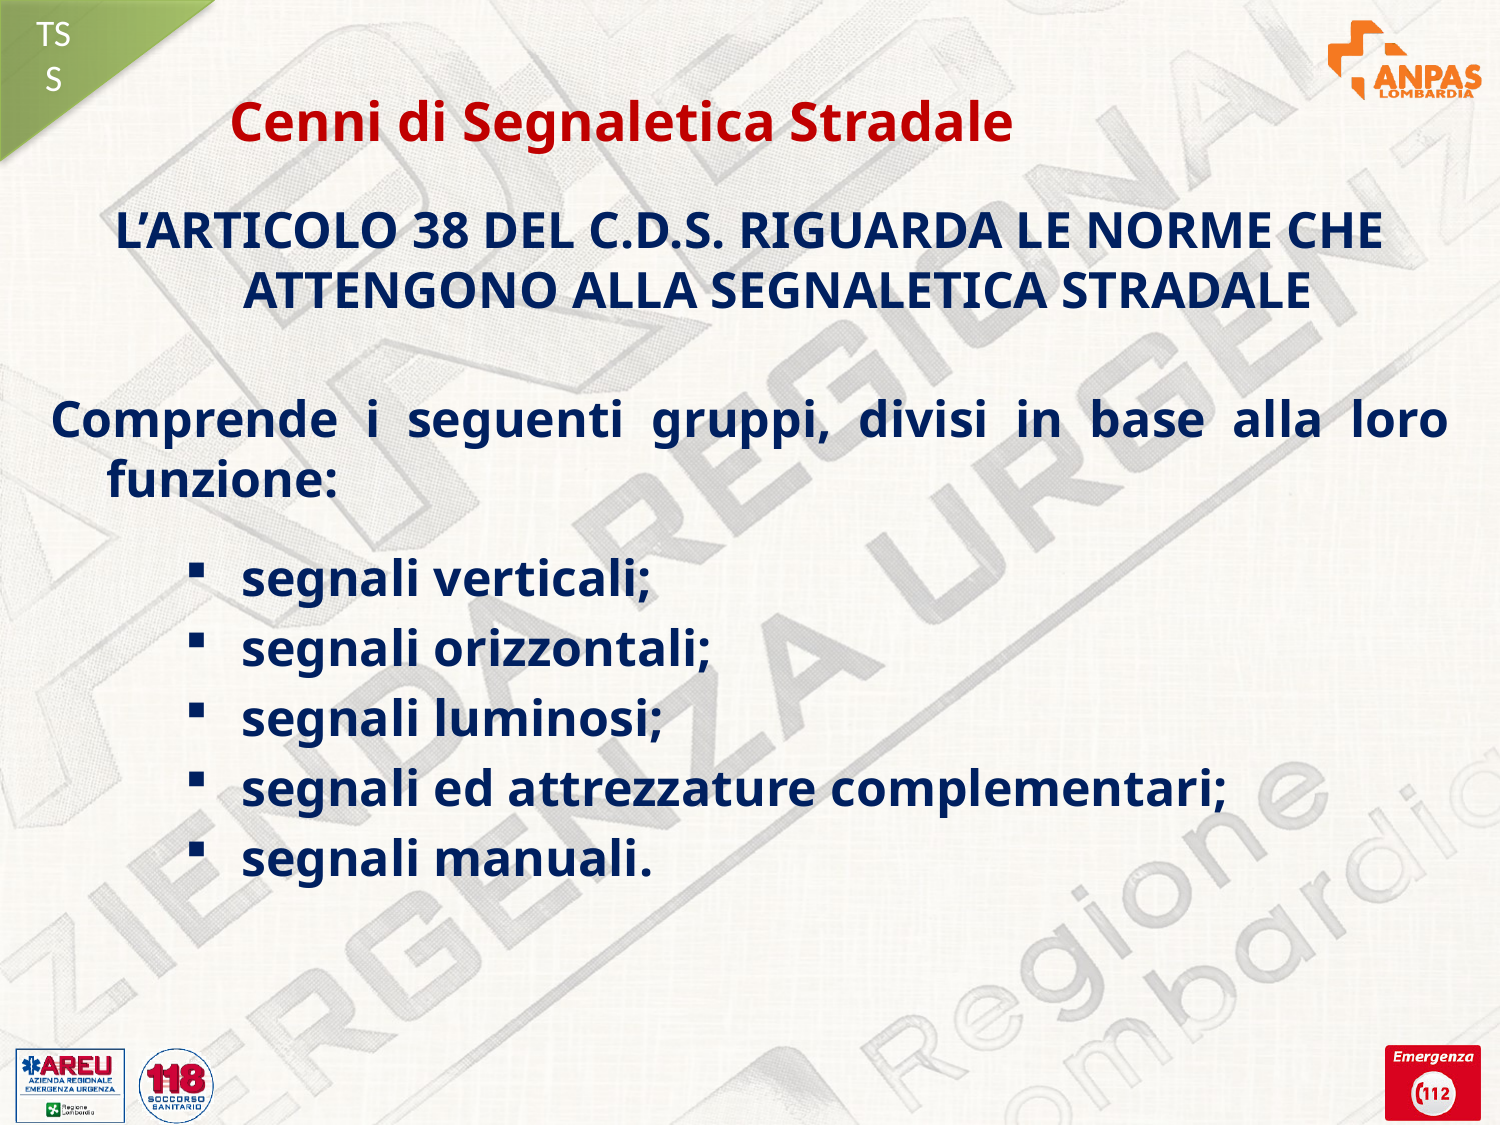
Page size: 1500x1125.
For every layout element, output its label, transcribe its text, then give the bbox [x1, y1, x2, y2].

text_box L’ARTICOLO 38 DEL C.D.S. RIGUARDA LE NORME CHE ATTENGONO ALLA SEGNALETICA STRADALE Comprende i seguenti gruppi, divisi in base alla loro funzione: segnali verticali; segnali orizzontali; segnali luminosi; segnali ed attrezzature complementari; segnali manuali. [35, 191, 1465, 934]
text_box TSS [0, 0, 215, 162]
text_box Cenni di Segnaletica Stradale [214, 78, 1059, 161]
picture [0, 0, 1500, 1125]
